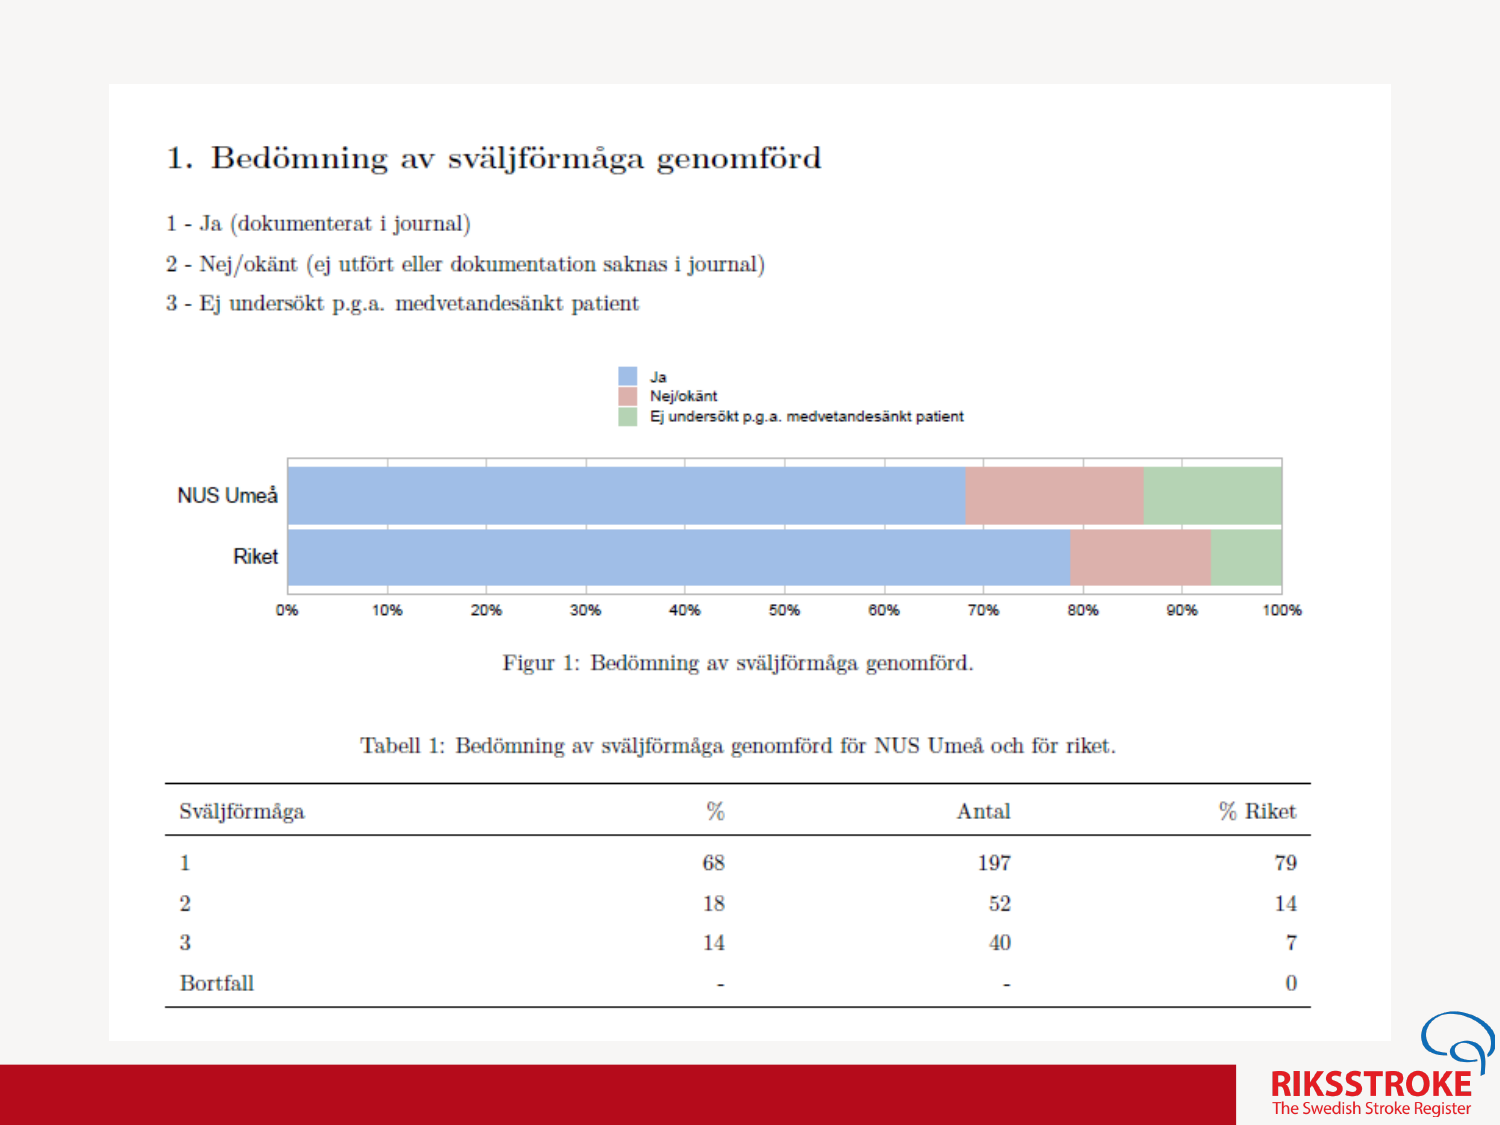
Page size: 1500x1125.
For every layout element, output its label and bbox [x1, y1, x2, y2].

picture [109, 84, 1391, 1041]
